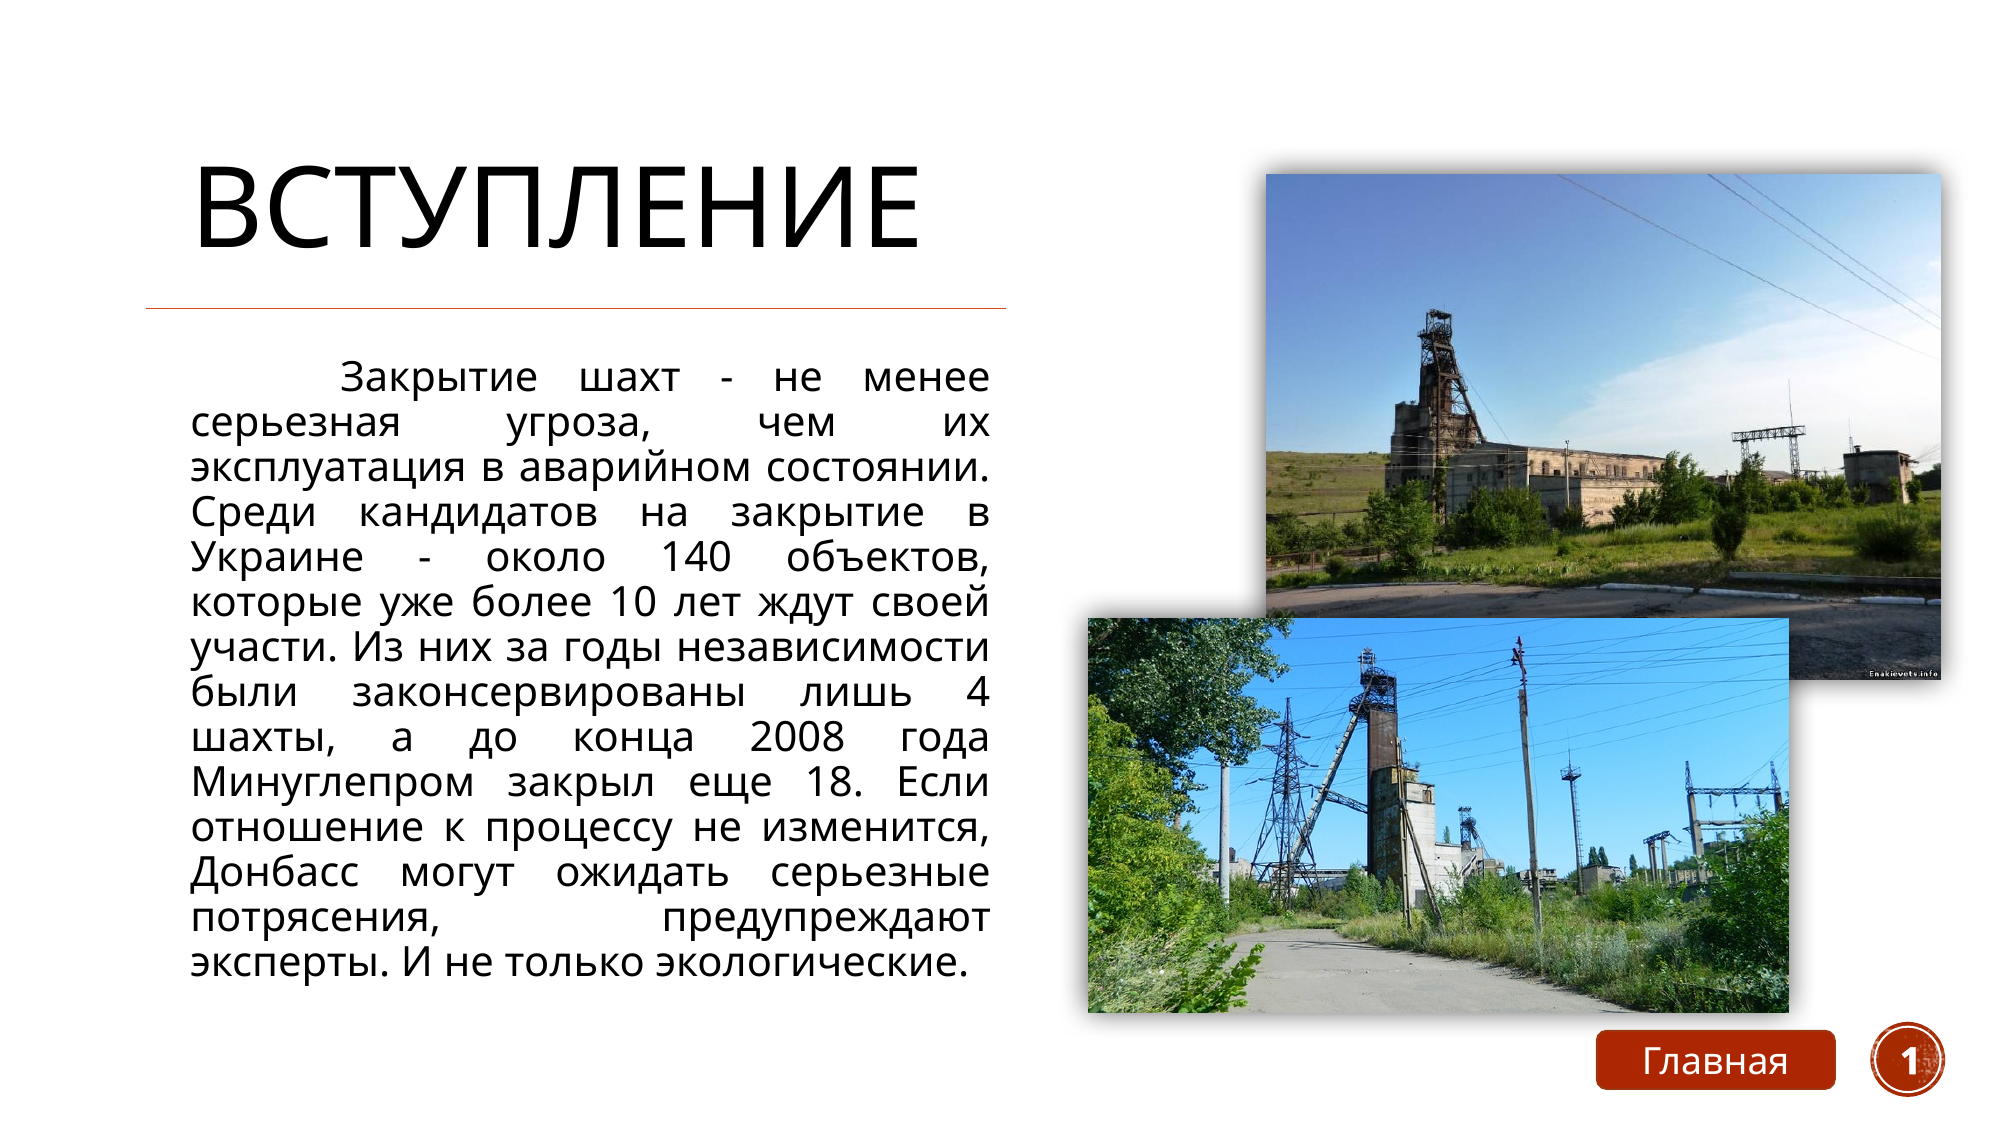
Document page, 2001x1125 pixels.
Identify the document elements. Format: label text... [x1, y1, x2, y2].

text_box 1 [1884, 1029, 1937, 1090]
picture [1088, 174, 1941, 1013]
text_box Главная [1595, 1029, 1836, 1090]
title Вступление [175, 79, 1826, 344]
list Закрытие шахт - не менее серьезная угроза, чем их эксплуатация в аварийном состоянии. Среди кандидатов на закрытие в Украине - около 140 объектов, которые уже более 10 лет ждут своей участи. Из них за годы независимости были законсервированы лишь 4 шахты, а до конца 2008 года Минуглепром закрыл еще 18. Если отношение к процессу не изменится, Донбасс могут ожидать серьезные потрясения, предупреждают эксперты. И не только экологические. [175, 348, 1006, 1013]
